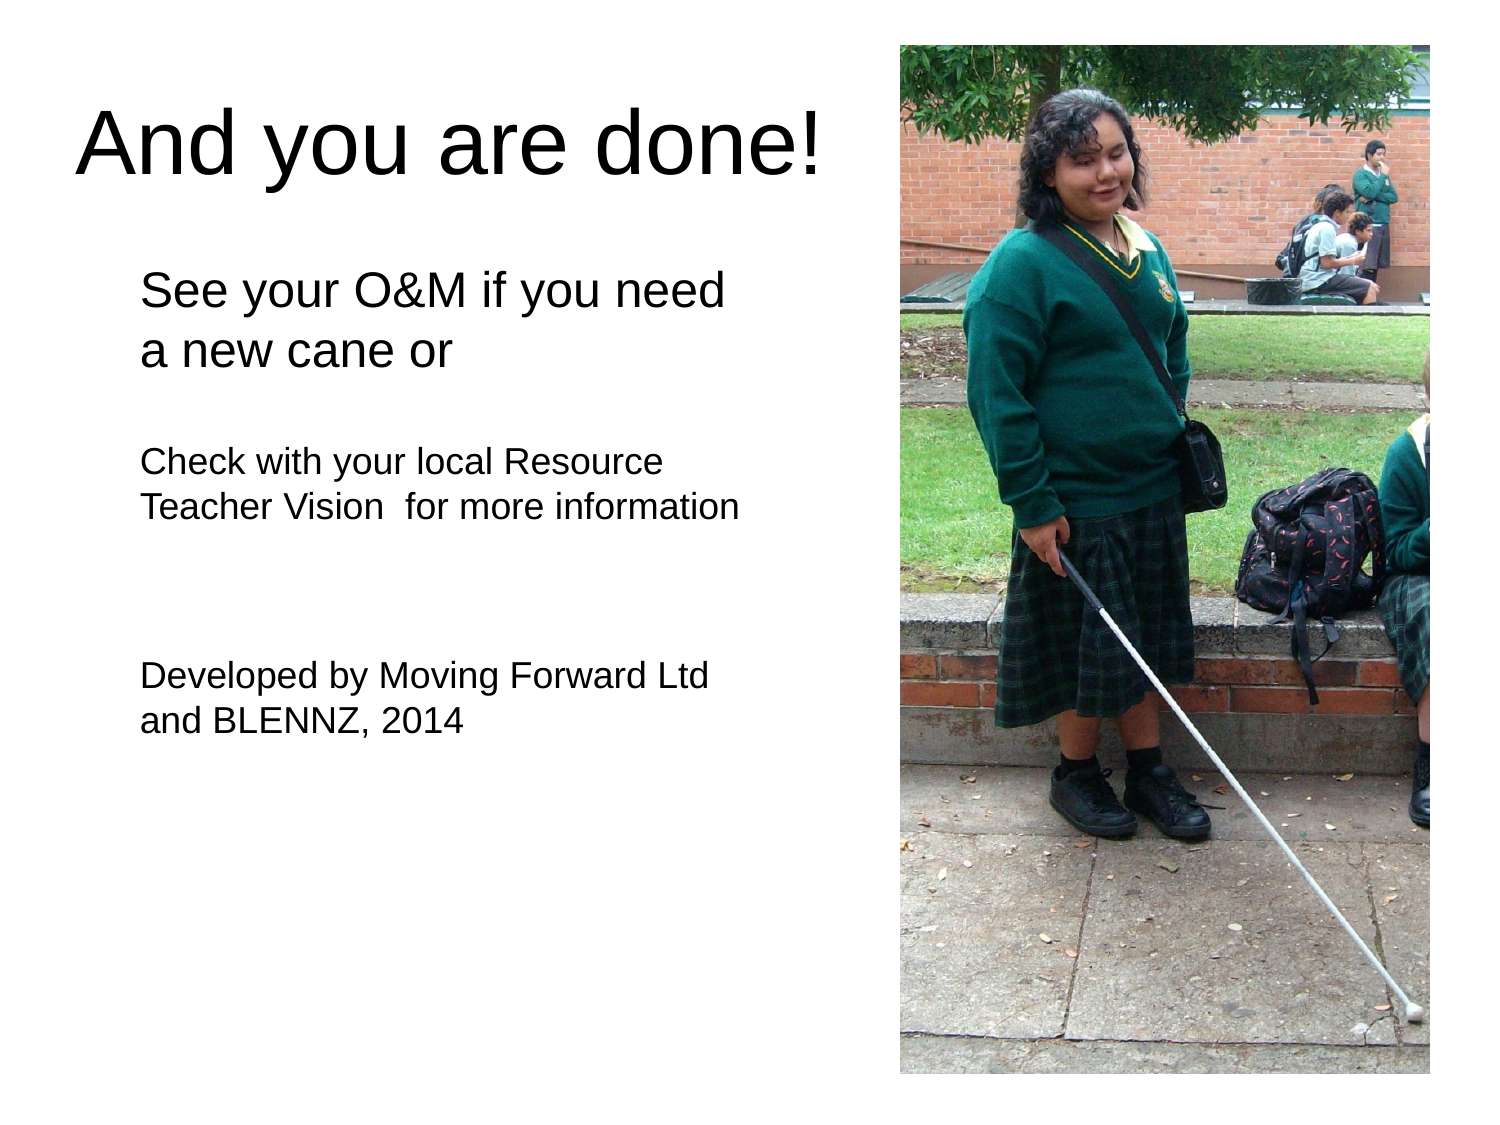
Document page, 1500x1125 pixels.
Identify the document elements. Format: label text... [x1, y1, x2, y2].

picture [899, 44, 1430, 1075]
text_box See your O&M if you need a new cane or Check with your local Resource Teacher Vision for more information [125, 249, 763, 595]
text_box Developed by Moving Forward Ltd and BLENNZ, 2014 [125, 644, 763, 749]
title And you are done! [50, 45, 850, 200]
